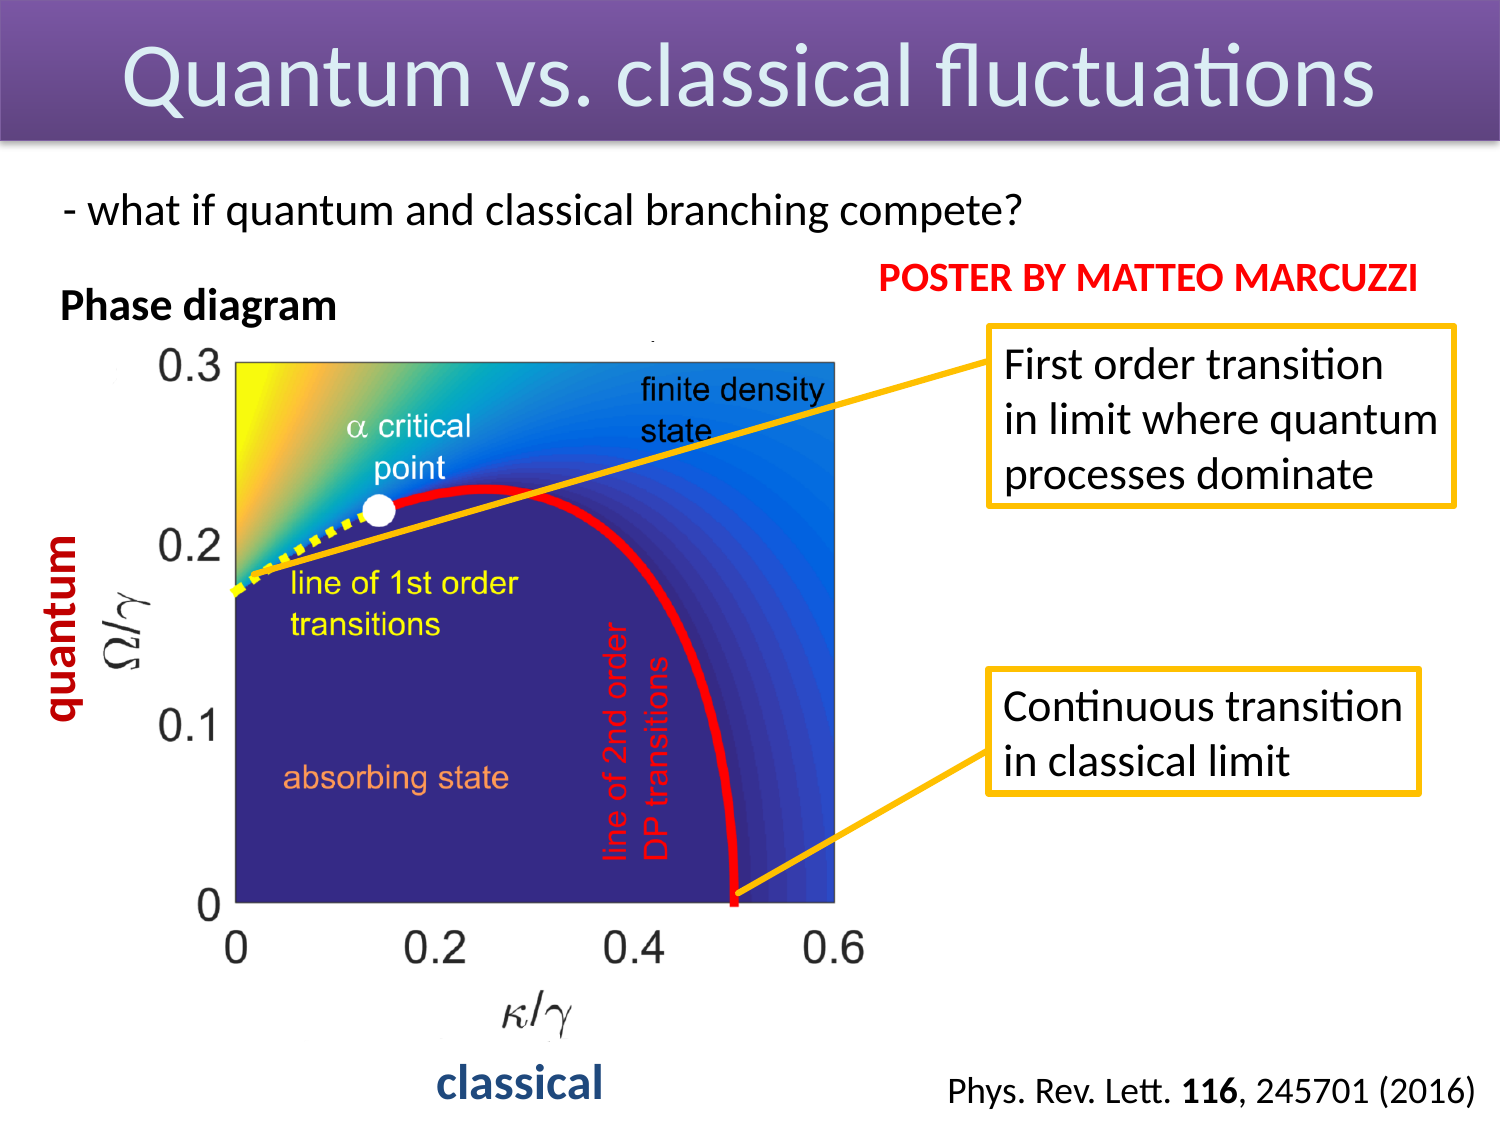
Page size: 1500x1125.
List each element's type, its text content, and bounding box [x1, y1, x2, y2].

text_box POSTER BY MATTEO MARCUZZI [863, 242, 1435, 307]
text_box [17, 517, 621, 1118]
title Quantum vs. classical fluctuations [0, 0, 1500, 141]
picture [88, 334, 896, 1059]
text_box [253, 326, 1458, 575]
text_box - what if quantum and classical branching compete? [48, 172, 1040, 243]
text_box Phase diagram [45, 267, 353, 337]
text_box Phys. Rev. Lett. 116, 245701 (2016) [932, 1058, 1495, 1119]
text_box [737, 668, 1422, 894]
